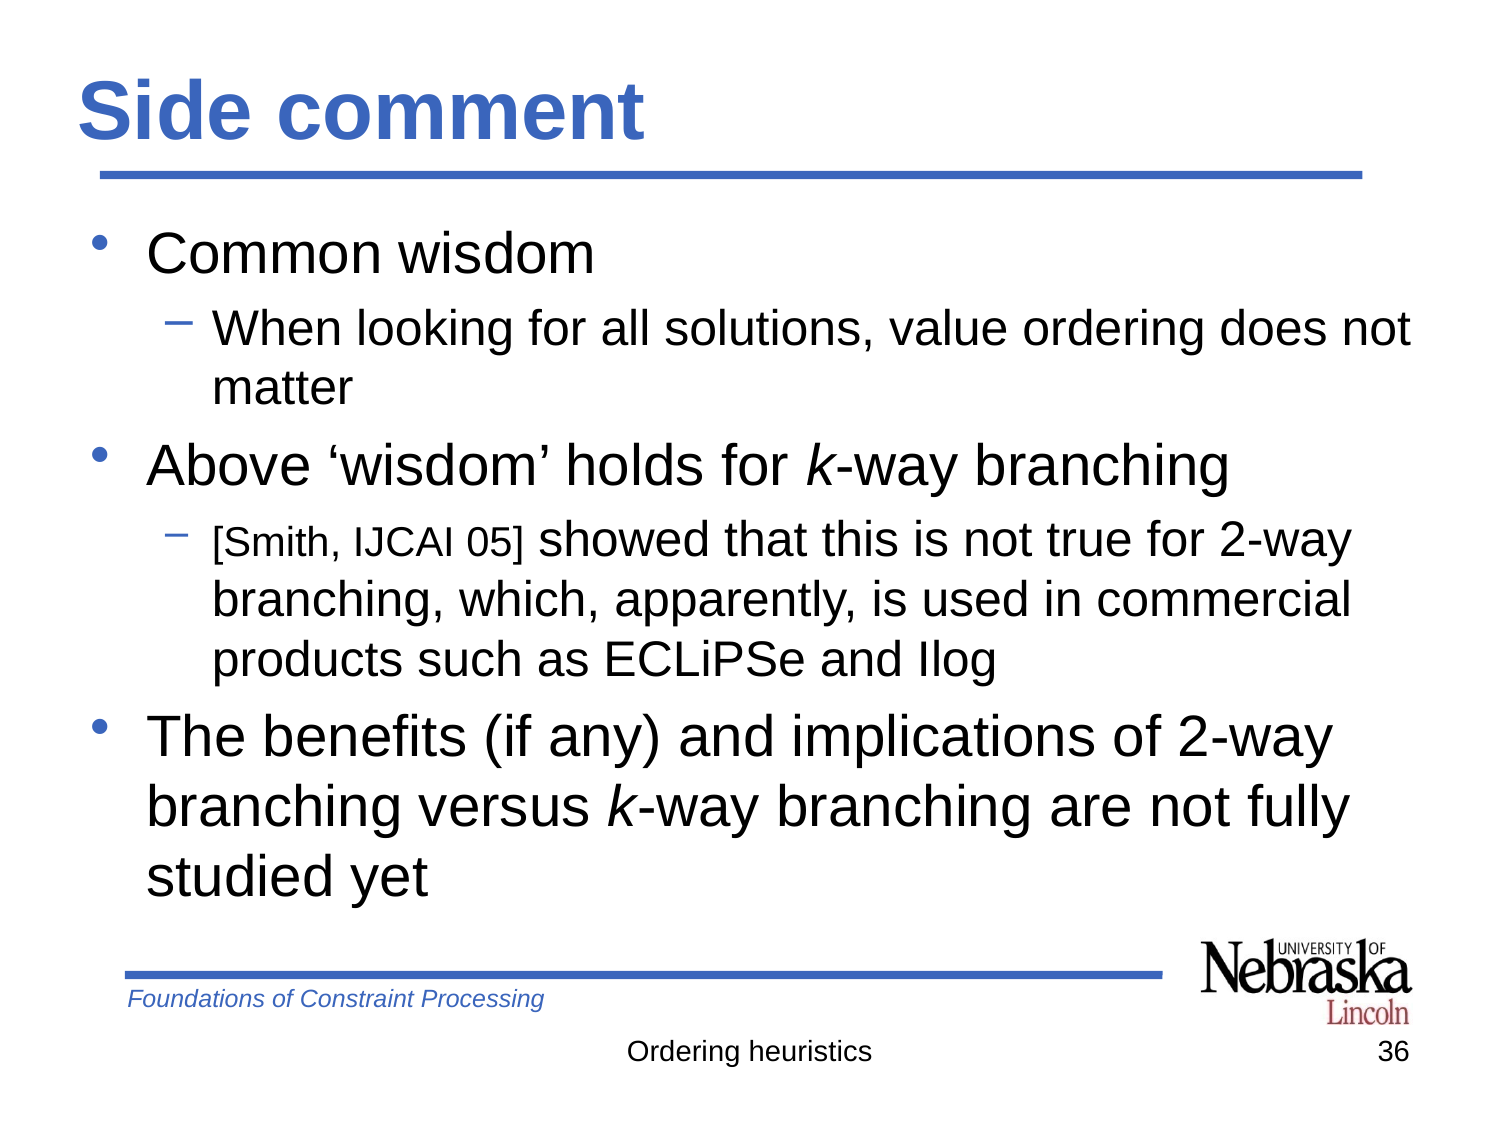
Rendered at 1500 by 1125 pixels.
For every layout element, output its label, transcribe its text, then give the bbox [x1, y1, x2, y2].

slide_number 36 [1074, 1024, 1426, 1103]
picture [1200, 950, 1413, 1024]
list Common wisdom When looking for all solutions, value ordering does not matter Above ‘wisdom’ holds for k-way branching [Smith, IJCAI 05] showed that this is not true for 2-way branching, which, apparently, is used in commercial products such as ECLiPSe and Ilog The benefits (if any) and implications of 2-way branching versus k-way branching are not fully studied yet [75, 207, 1438, 950]
title Side comment [62, 50, 1413, 163]
footer Ordering heuristics [512, 1024, 988, 1103]
